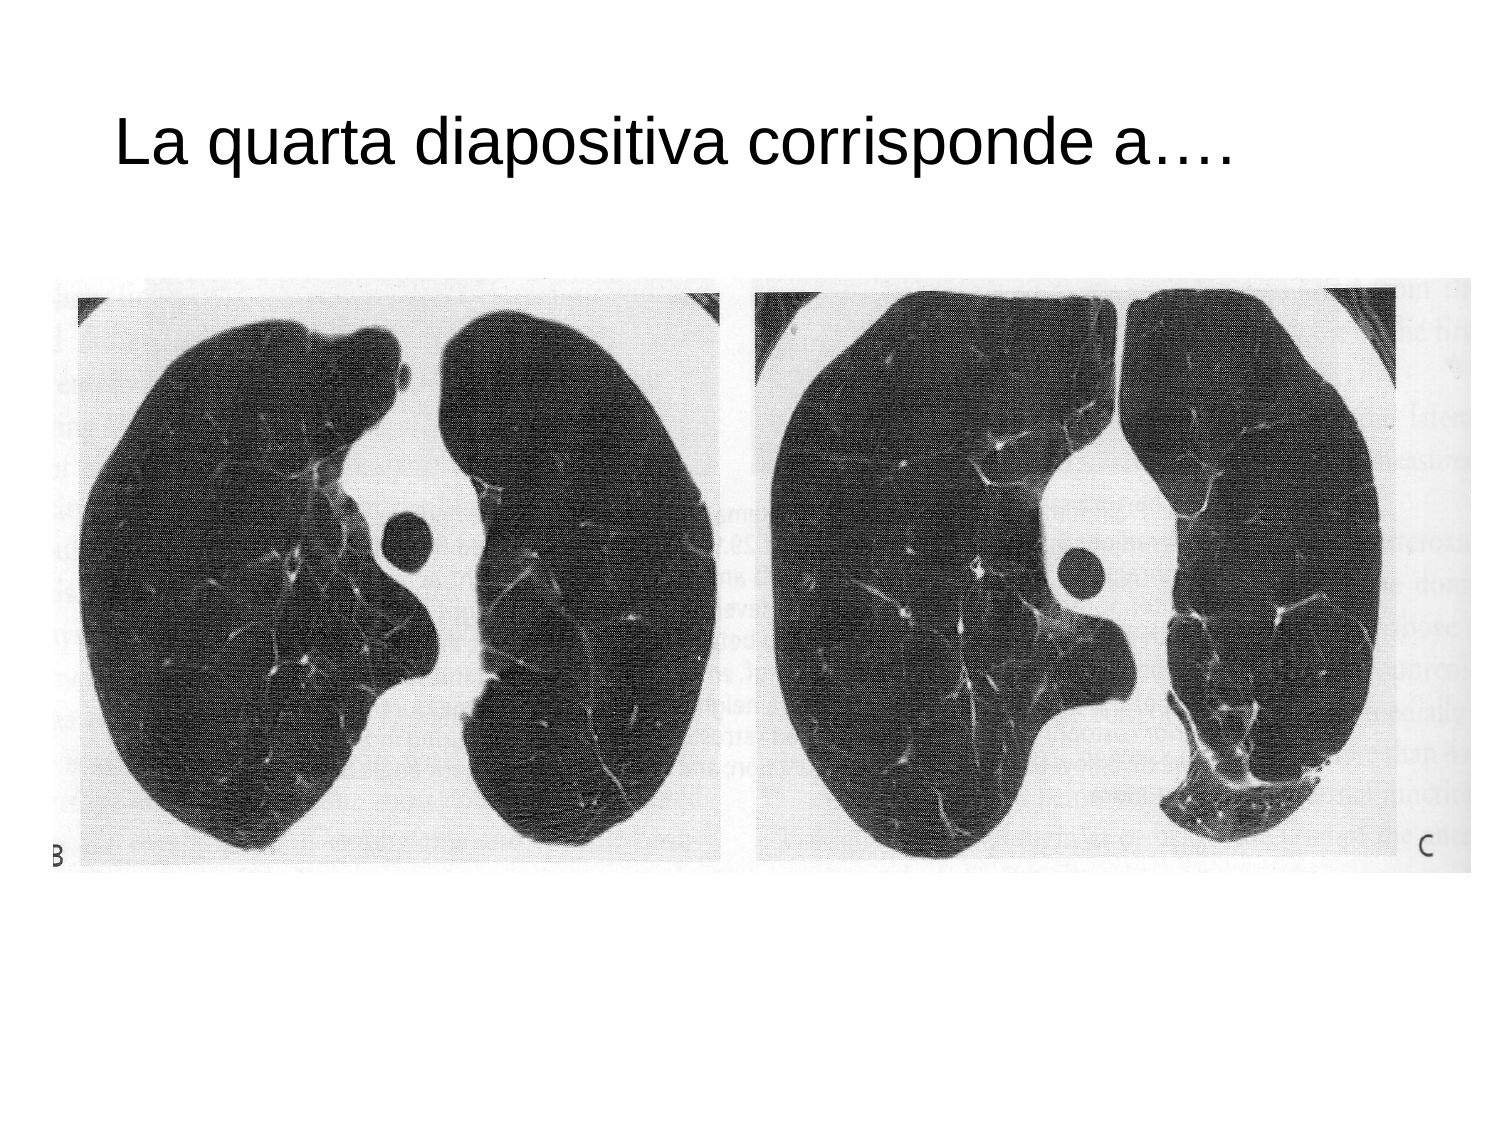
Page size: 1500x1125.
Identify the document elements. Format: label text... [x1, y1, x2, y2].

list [52, 278, 1471, 874]
text_box La quarta diapositiva corrisponde a…. [100, 90, 1341, 185]
